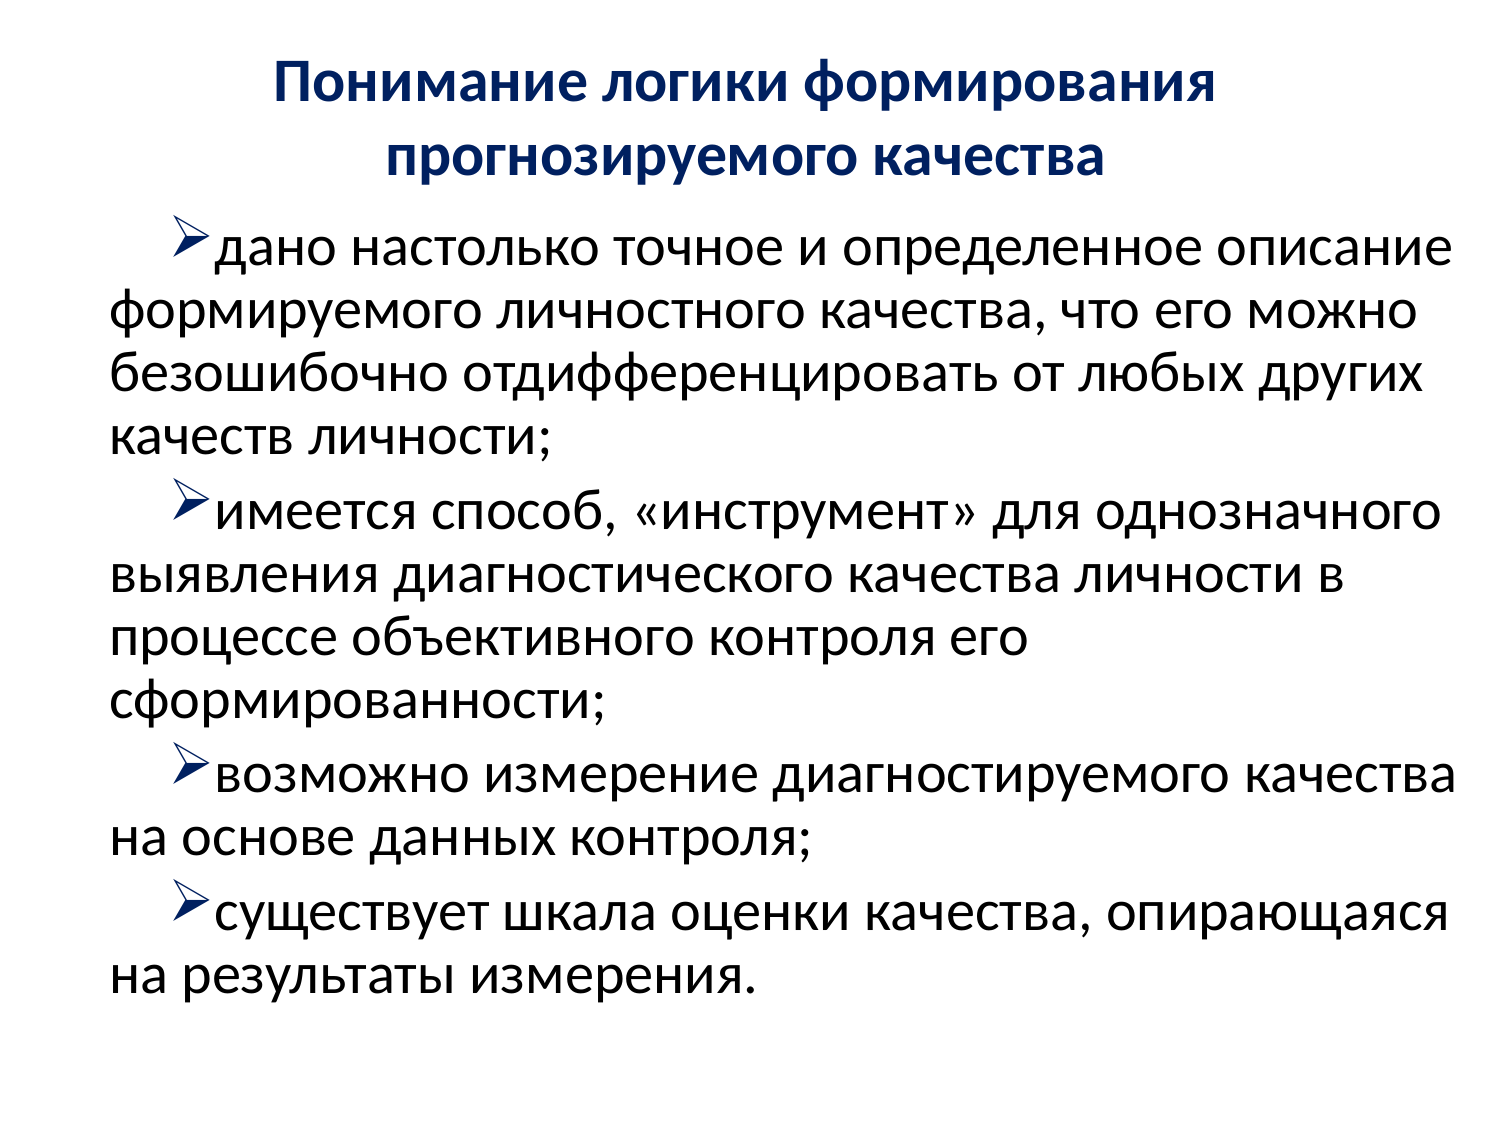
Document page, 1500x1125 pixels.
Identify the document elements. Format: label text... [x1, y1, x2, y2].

title Понимание логики формирования прогнозируемого качества [41, 31, 1451, 197]
list дано настолько точное и определенное описание формируемого личностного качества, что его можно безошибочно отдифференцировать от любых других качеств личности; имеется способ, «инструмент» для однозначного выявления диагностического качества лич­ности в процессе объективного контроля его сформированности; возможно измерение диагностируемого качества на основе данных контроля; существует шкала оценки качества, опирающаяся на результаты измерения. [64, 208, 1475, 1125]
